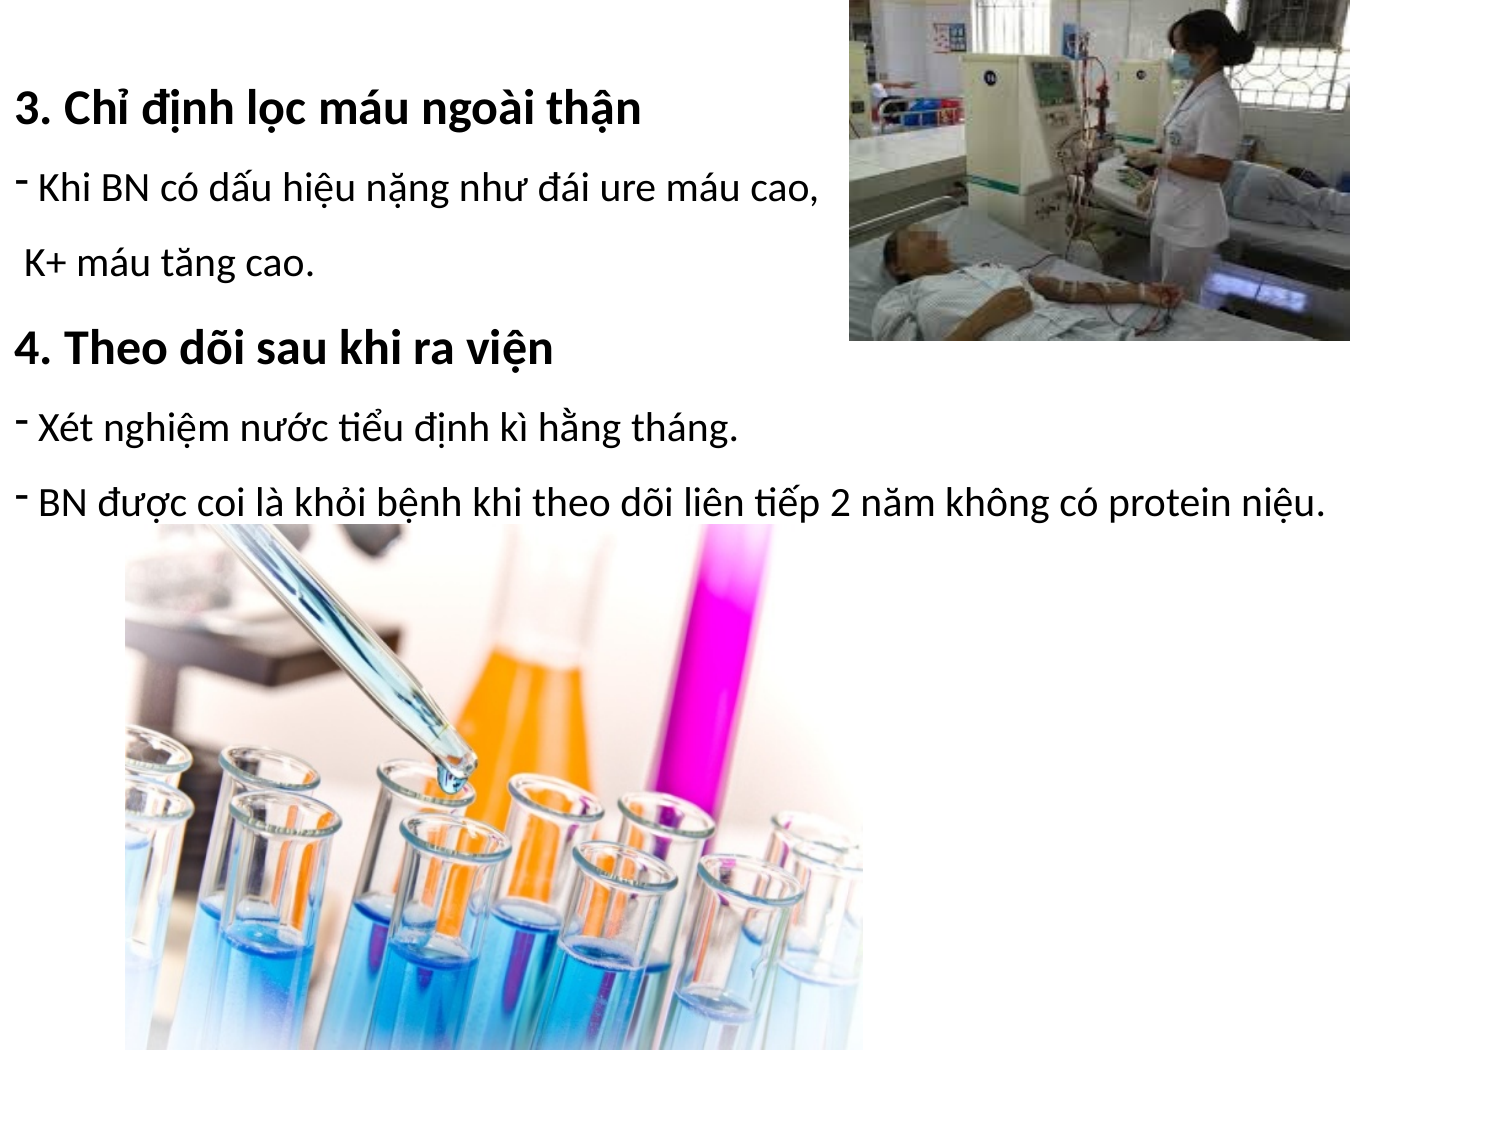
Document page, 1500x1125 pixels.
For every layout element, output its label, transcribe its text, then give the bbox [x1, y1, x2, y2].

picture [124, 524, 863, 1051]
picture [849, 0, 1351, 341]
text_box 3. Chỉ định lọc máu ngoài thận Khi BN có dấu hiệu nặng như đái ure máu cao, K+ máu tăng cao. 4. Theo dõi sau khi ra viện Xét nghiệm nước tiểu định kì hằng tháng. BN được coi là khỏi bệnh khi theo dõi liên tiếp 2 năm không có protein niệu. [0, 37, 1500, 533]
